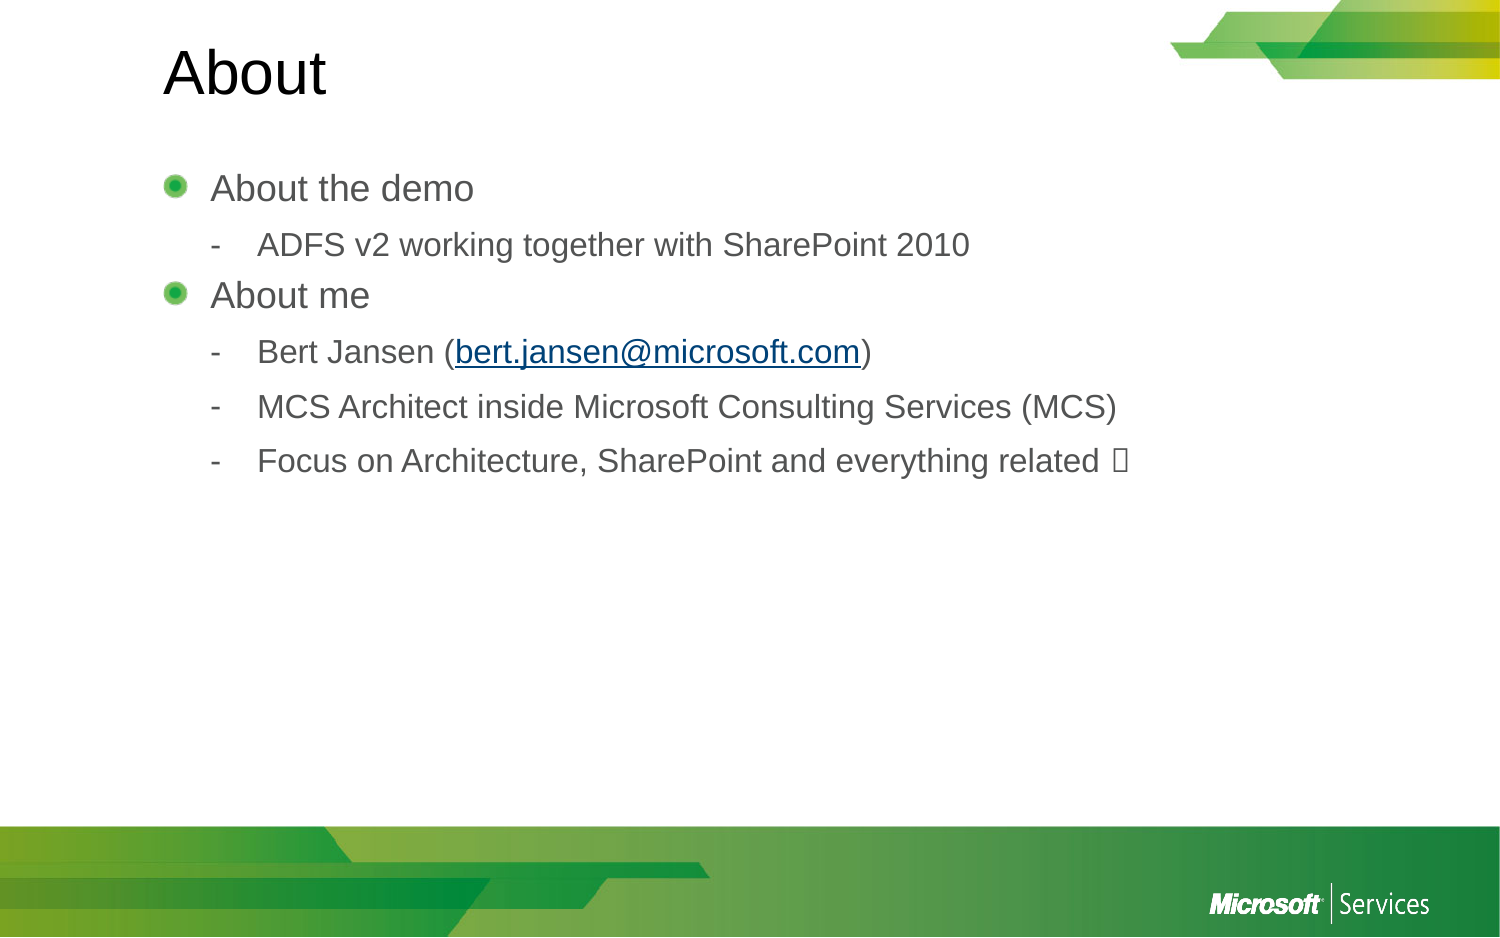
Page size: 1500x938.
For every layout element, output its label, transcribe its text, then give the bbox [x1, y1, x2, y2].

list About the demo ADFS v2 working together with SharePoint 2010 About me Bert Jansen (bert.jansen@microsoft.com) MCS Architect inside Microsoft Consulting Services (MCS) Focus on Architecture, SharePoint and everything related  [148, 156, 1313, 761]
picture [0, 0, 1500, 937]
title About [148, 24, 1250, 133]
